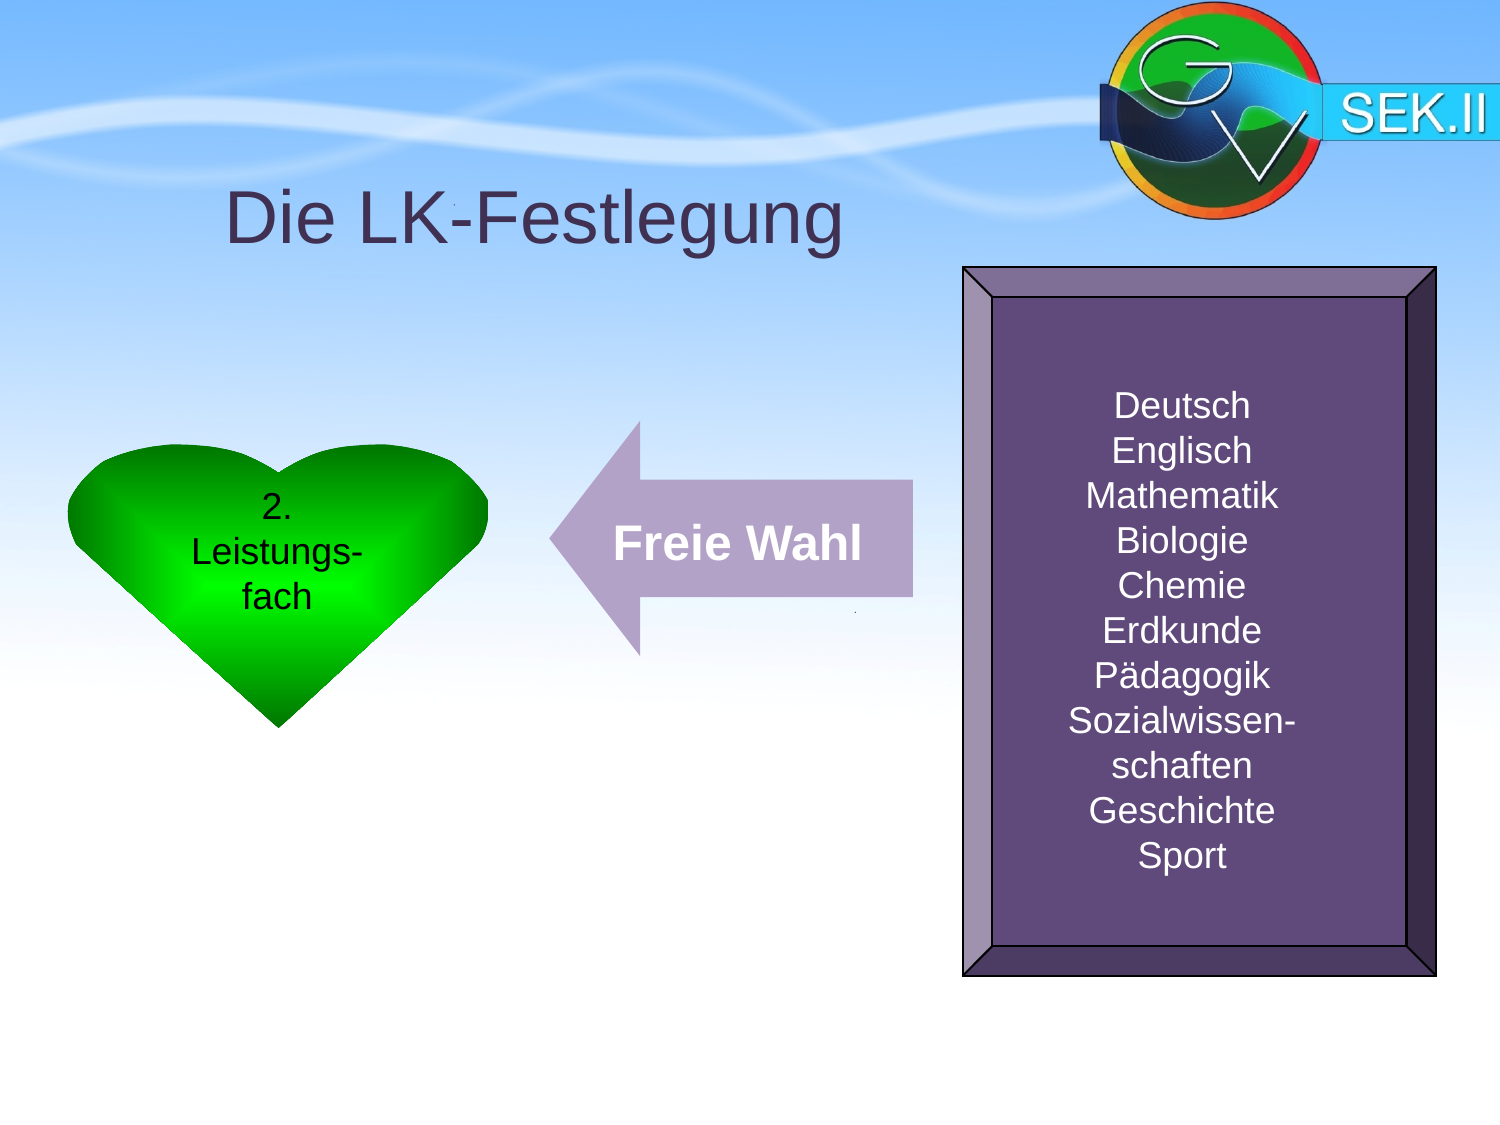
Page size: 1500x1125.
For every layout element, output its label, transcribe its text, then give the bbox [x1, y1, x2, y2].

text_box Freie Wahl [597, 503, 879, 579]
text_box 2. Leistungs- fach [67, 444, 489, 729]
text_box Die LK-Festlegung [209, 160, 861, 266]
picture [0, 0, 1500, 1125]
text_box Deutsch Englisch Mathematik Biologie Chemie Erdkunde Pädagogik Sozialwissen- schaften Geschichte Sport [998, 373, 1367, 884]
text_box [549, 420, 913, 657]
text_box [962, 267, 1437, 976]
